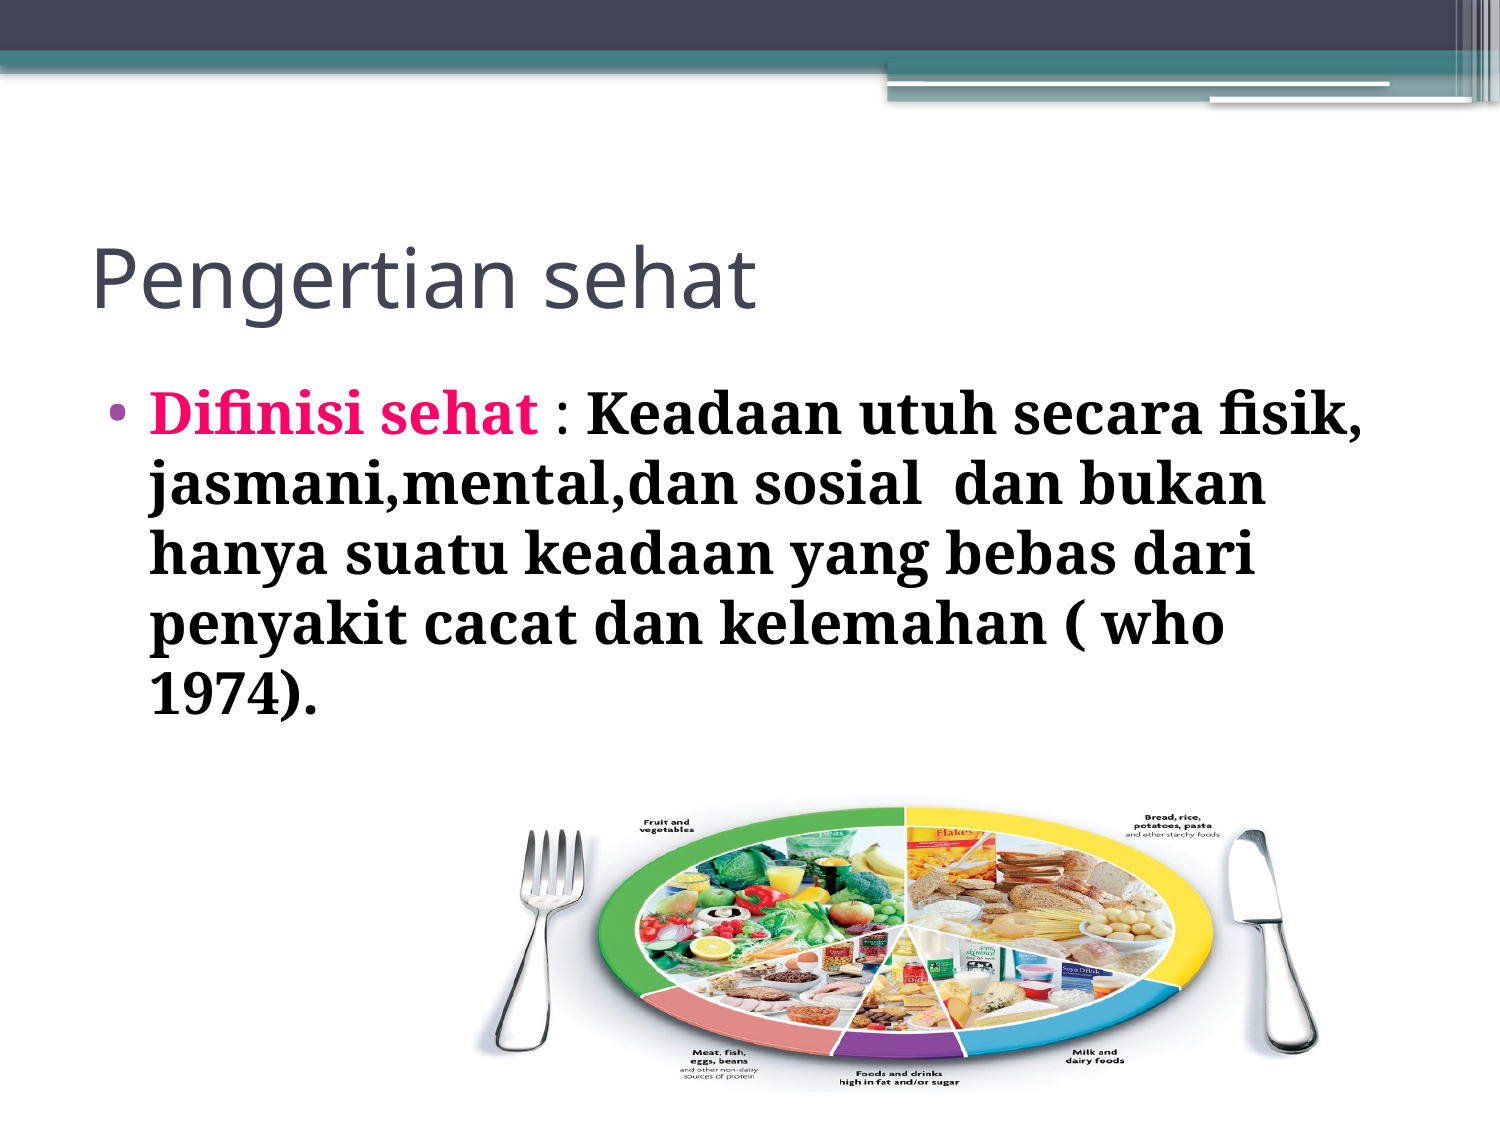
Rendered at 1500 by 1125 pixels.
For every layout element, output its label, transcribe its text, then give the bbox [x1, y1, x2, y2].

list Difinisi sehat : Keadaan utuh secara fisik, jasmani,mental,dan sosial dan bukan hanya suatu keadaan yang bebas dari penyakit cacat dan kelemahan ( who 1974). [75, 368, 1425, 1079]
title Pengertian sehat [75, 187, 1425, 363]
picture [437, 712, 1376, 1092]
